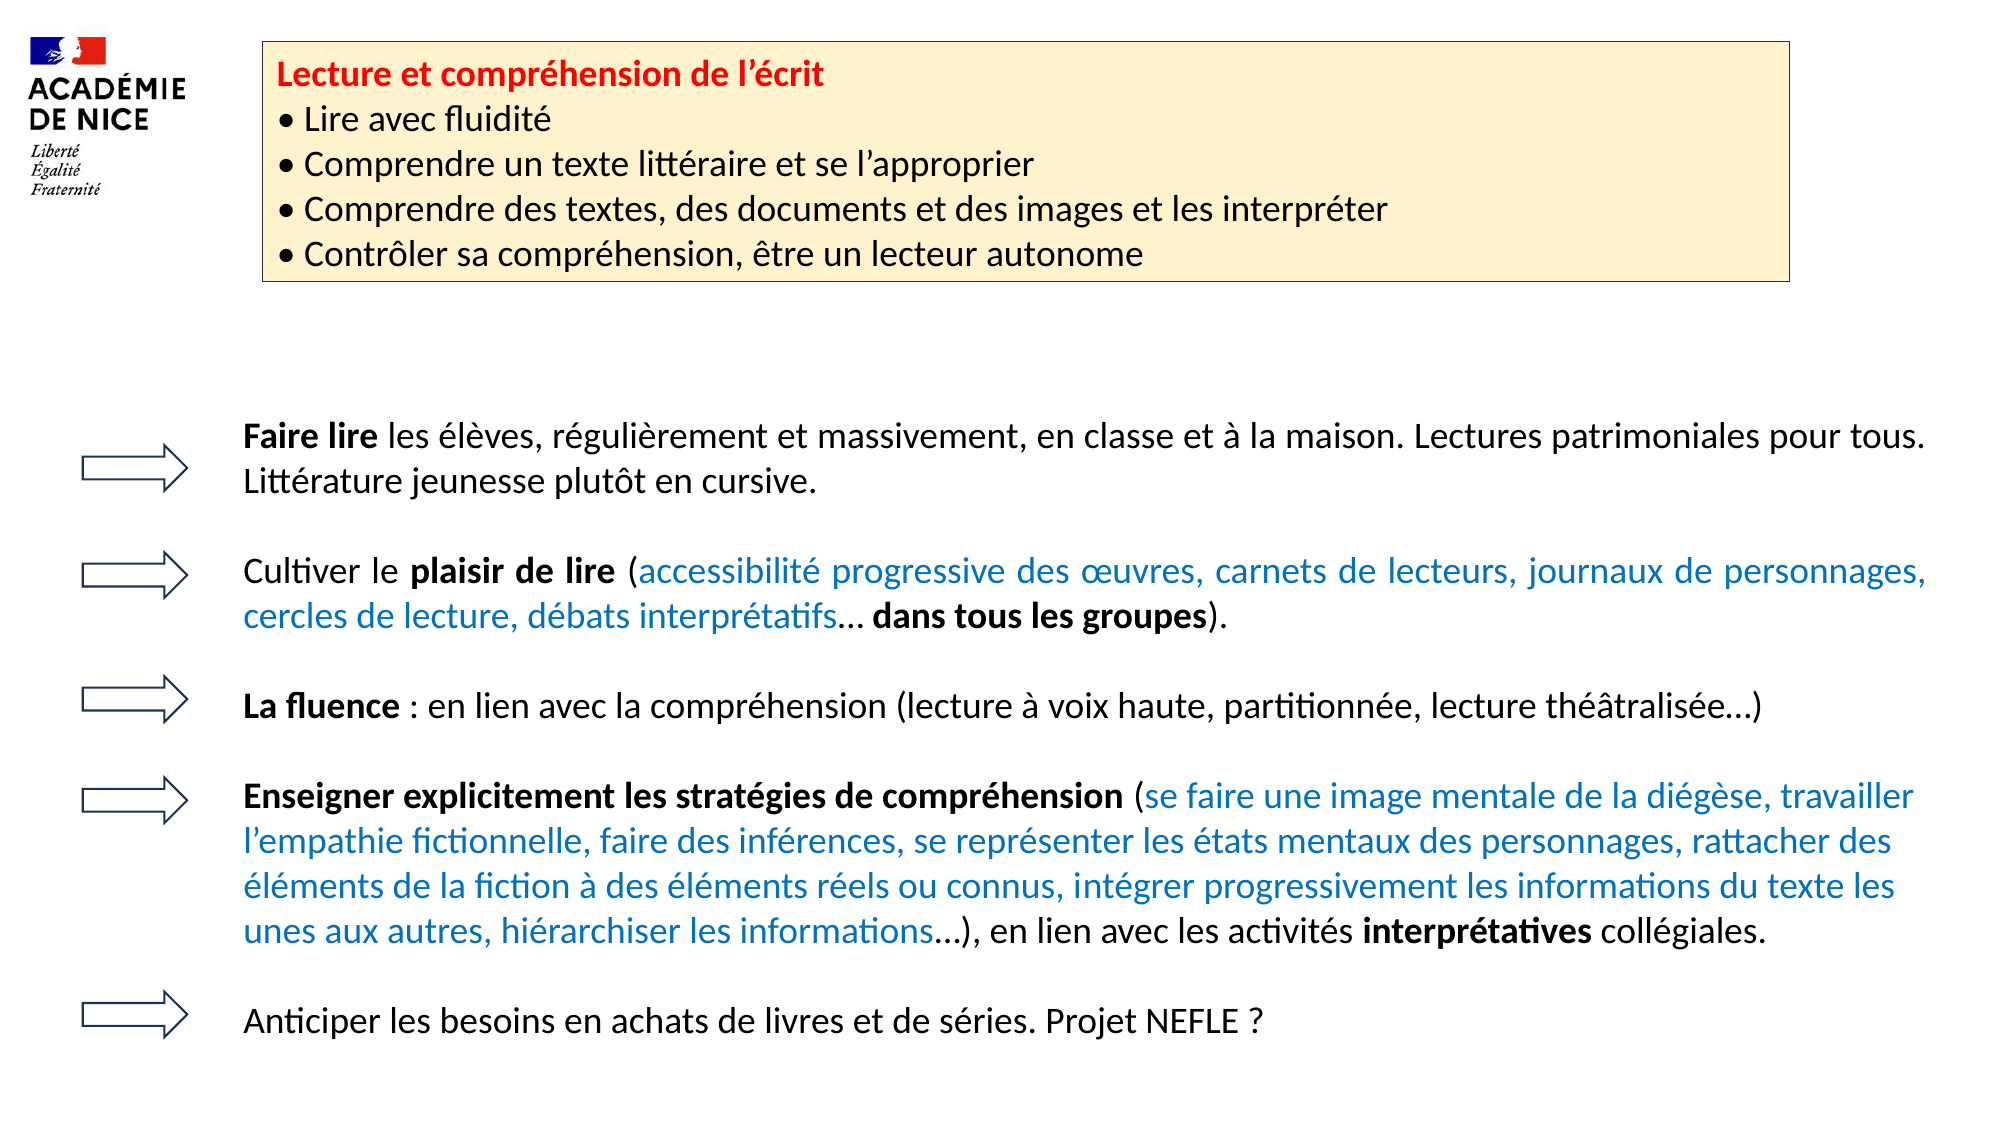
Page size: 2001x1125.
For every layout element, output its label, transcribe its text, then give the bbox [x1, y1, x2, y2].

text_box [81, 673, 189, 725]
text_box [81, 549, 189, 601]
text_box [81, 989, 189, 1040]
text_box Faire lire les élèves, régulièrement et massivement, en classe et à la maison. Lectures patrimoniales pour tous. Littérature jeunesse plutôt en cursive. Cultiver le plaisir de lire (accessibilité progressive des œuvres, carnets de lecteurs, journaux de personnages, cercles de lecture, débats interprétatifs… dans tous les groupes). La fluence : en lien avec la compréhension (lecture à voix haute, partitionnée, lecture théâtralisée…) Enseigner explicitement les stratégies de compréhension (se faire une image mentale de la diégèse, travailler l’empathie fictionnelle, faire des inférences, se représenter les états mentaux des personnages, rattacher des éléments de la fiction à des éléments réels ou connus, intégrer progressivement les informations du texte les unes aux autres, hiérarchiser les informations…), en lien avec les activités interprétatives collégiales. Anticiper les besoins en achats de livres et de séries. Projet NEFLE ? [228, 403, 1943, 1094]
text_box [81, 775, 189, 826]
picture [18, 23, 216, 225]
text_box Lecture et compréhension de l’écrit • Lire avec fluidité • Comprendre un texte littéraire et se l’approprier • Comprendre des textes, des documents et des images et les interpréter • Contrôler sa compréhension, être un lecteur autonome [262, 41, 1790, 282]
text_box [81, 442, 189, 494]
